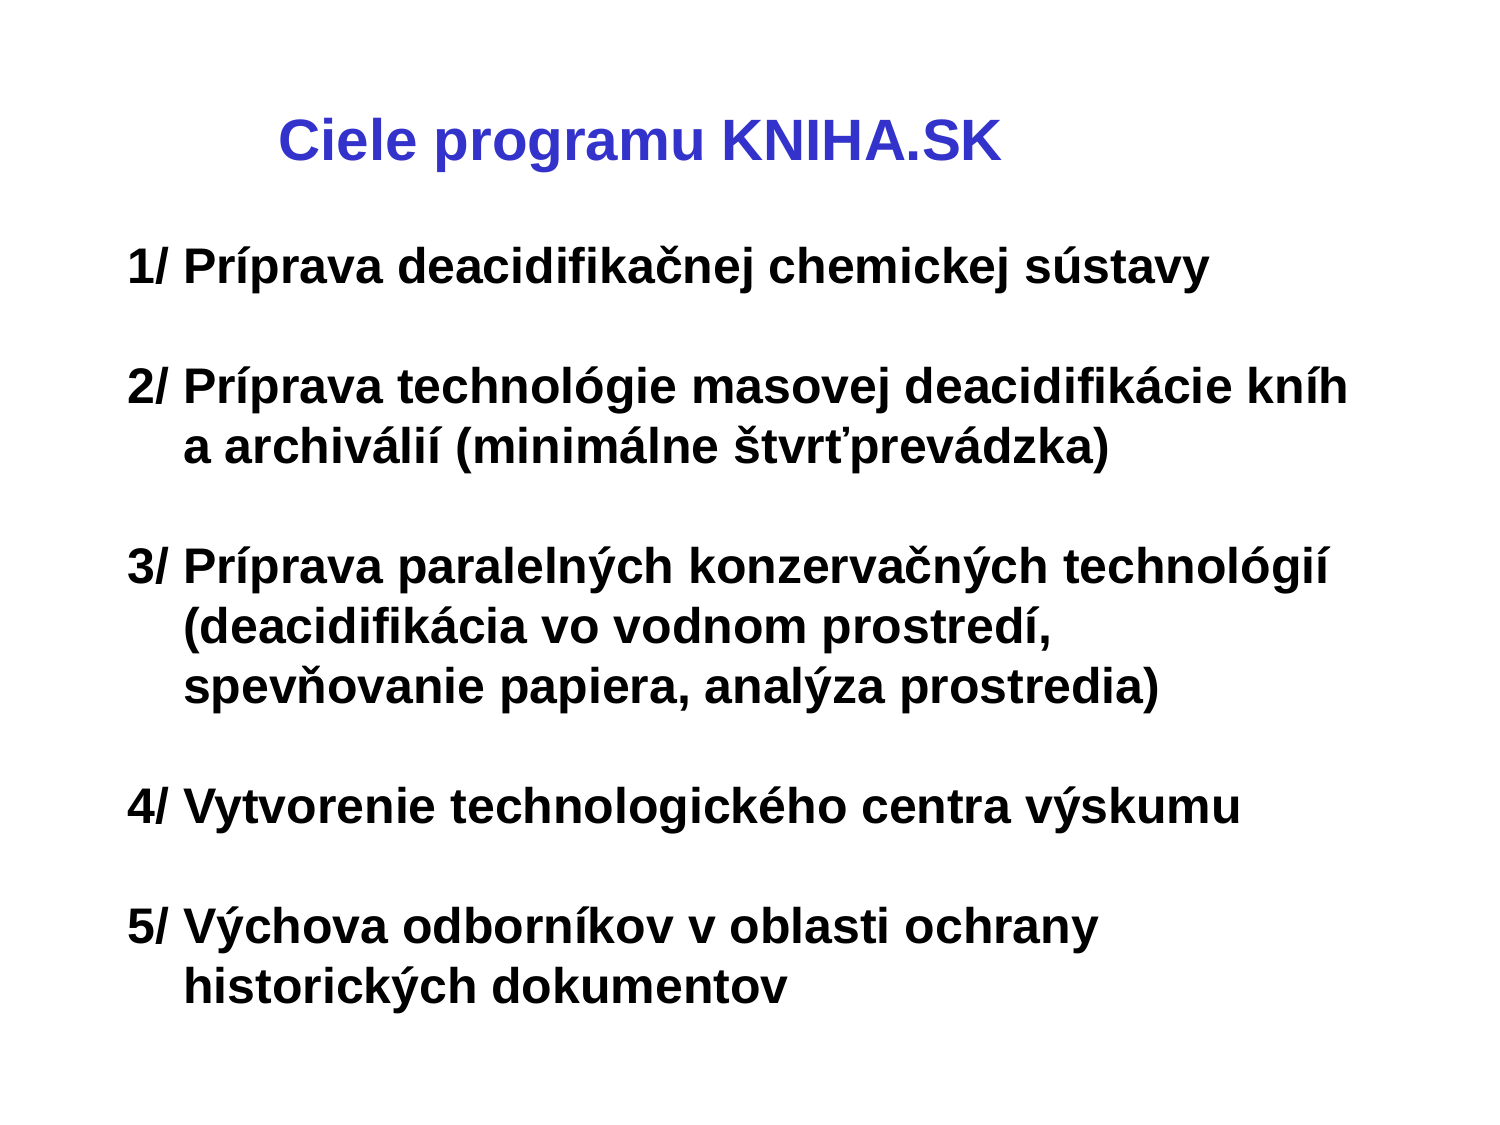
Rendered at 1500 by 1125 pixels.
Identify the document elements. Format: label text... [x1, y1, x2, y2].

title Ciele programu KNIHA.SK 1/ Príprava deacidifikačnej chemickej sústavy 2/ Príprava technológie masovej deacidifikácie kníh a archiválií (minimálne štvrťprevádzka) 3/ Príprava paralelných konzervačných technológií (deacidifikácia vo vodnom prostredí, spevňovanie papiera, analýza prostredia) 4/ Vytvorenie technologického centra výskumu 5/ Výchova odborníkov v oblasti ochrany historických dokumentov [112, 99, 1388, 288]
